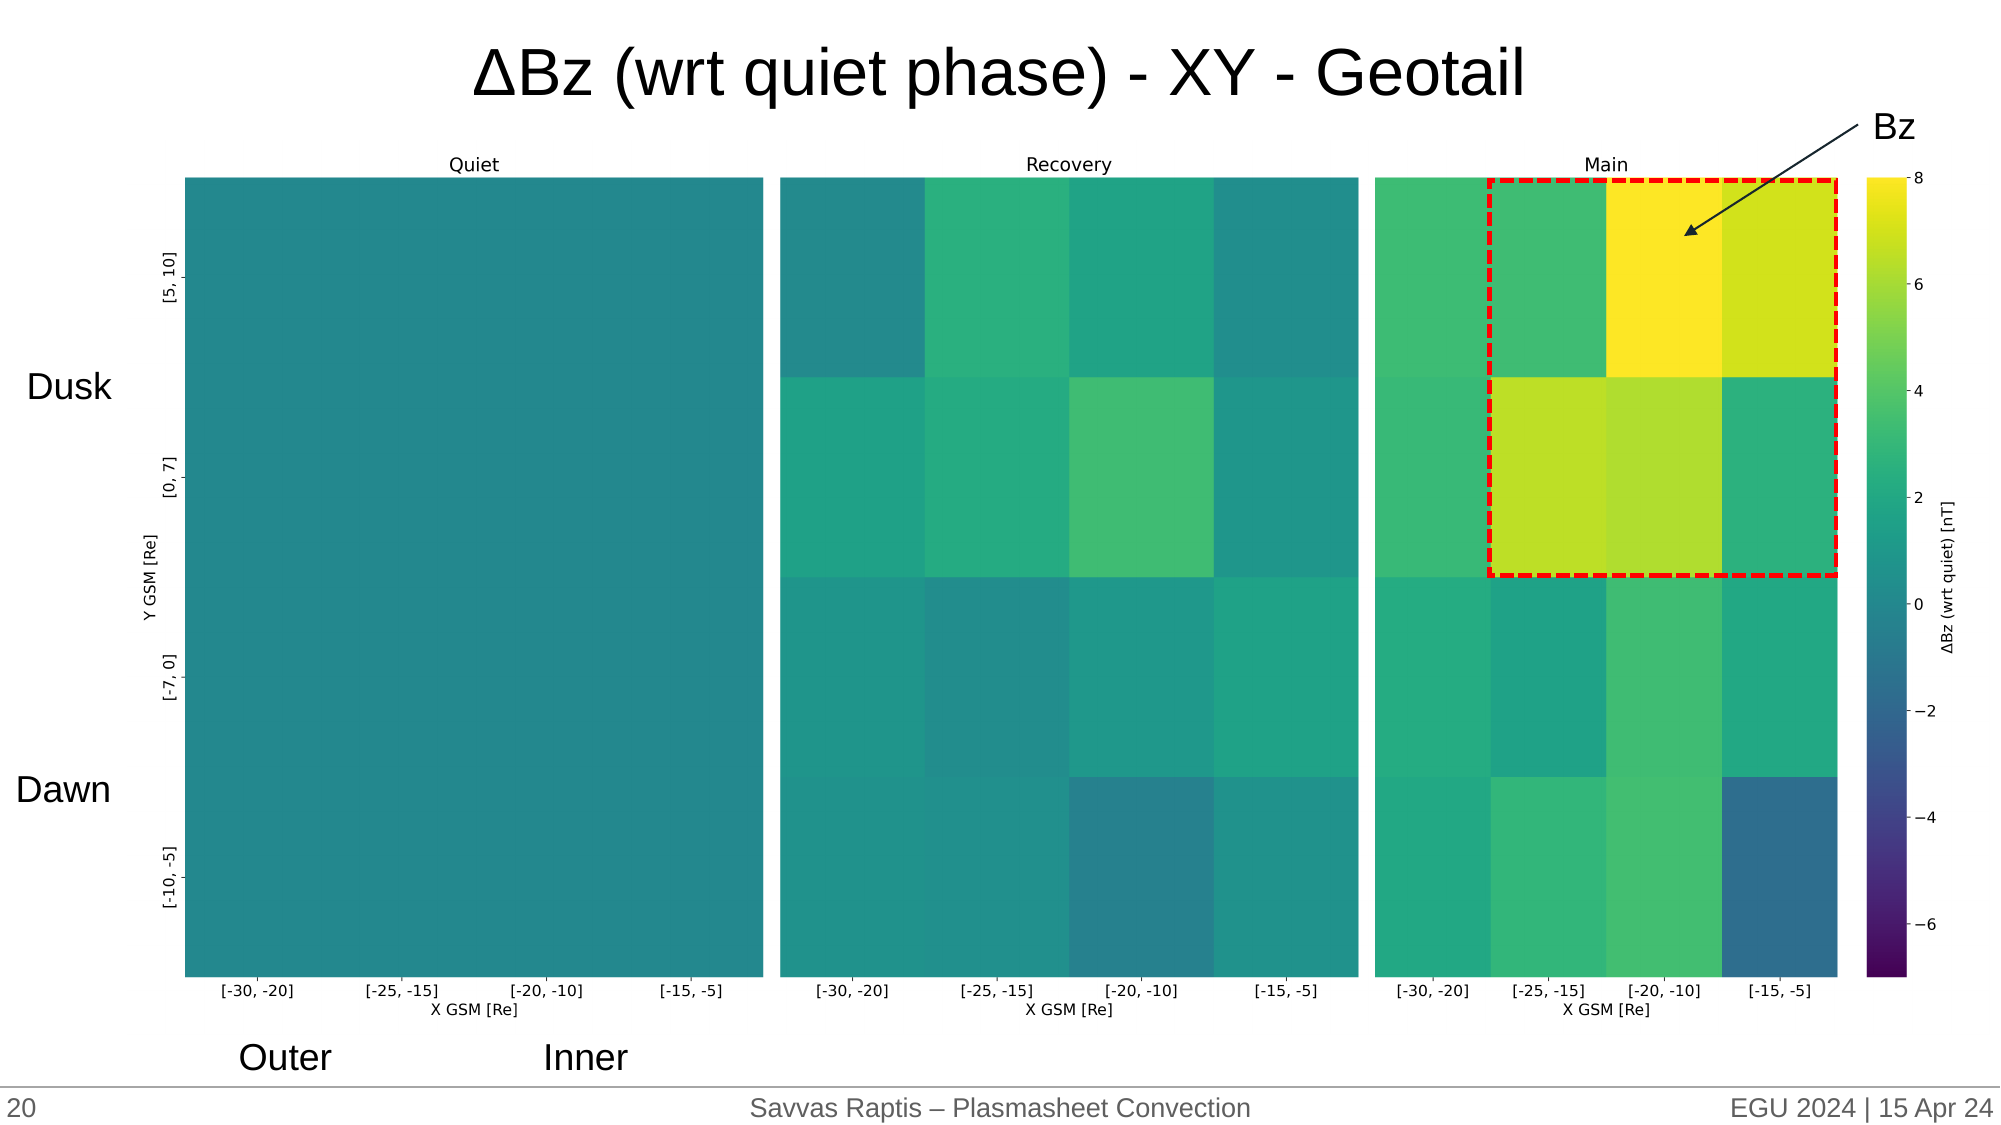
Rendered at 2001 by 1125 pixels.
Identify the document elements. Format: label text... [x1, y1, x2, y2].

picture [127, 140, 1990, 1035]
text_box Outer [223, 1035, 348, 1086]
text_box Dusk [11, 354, 127, 415]
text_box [1684, 124, 1849, 236]
text_box Inner [528, 1035, 644, 1086]
text_box Dawn [0, 757, 127, 818]
title ΔBz (wrt quiet phase) - XY - Geotail [94, 7, 1906, 130]
